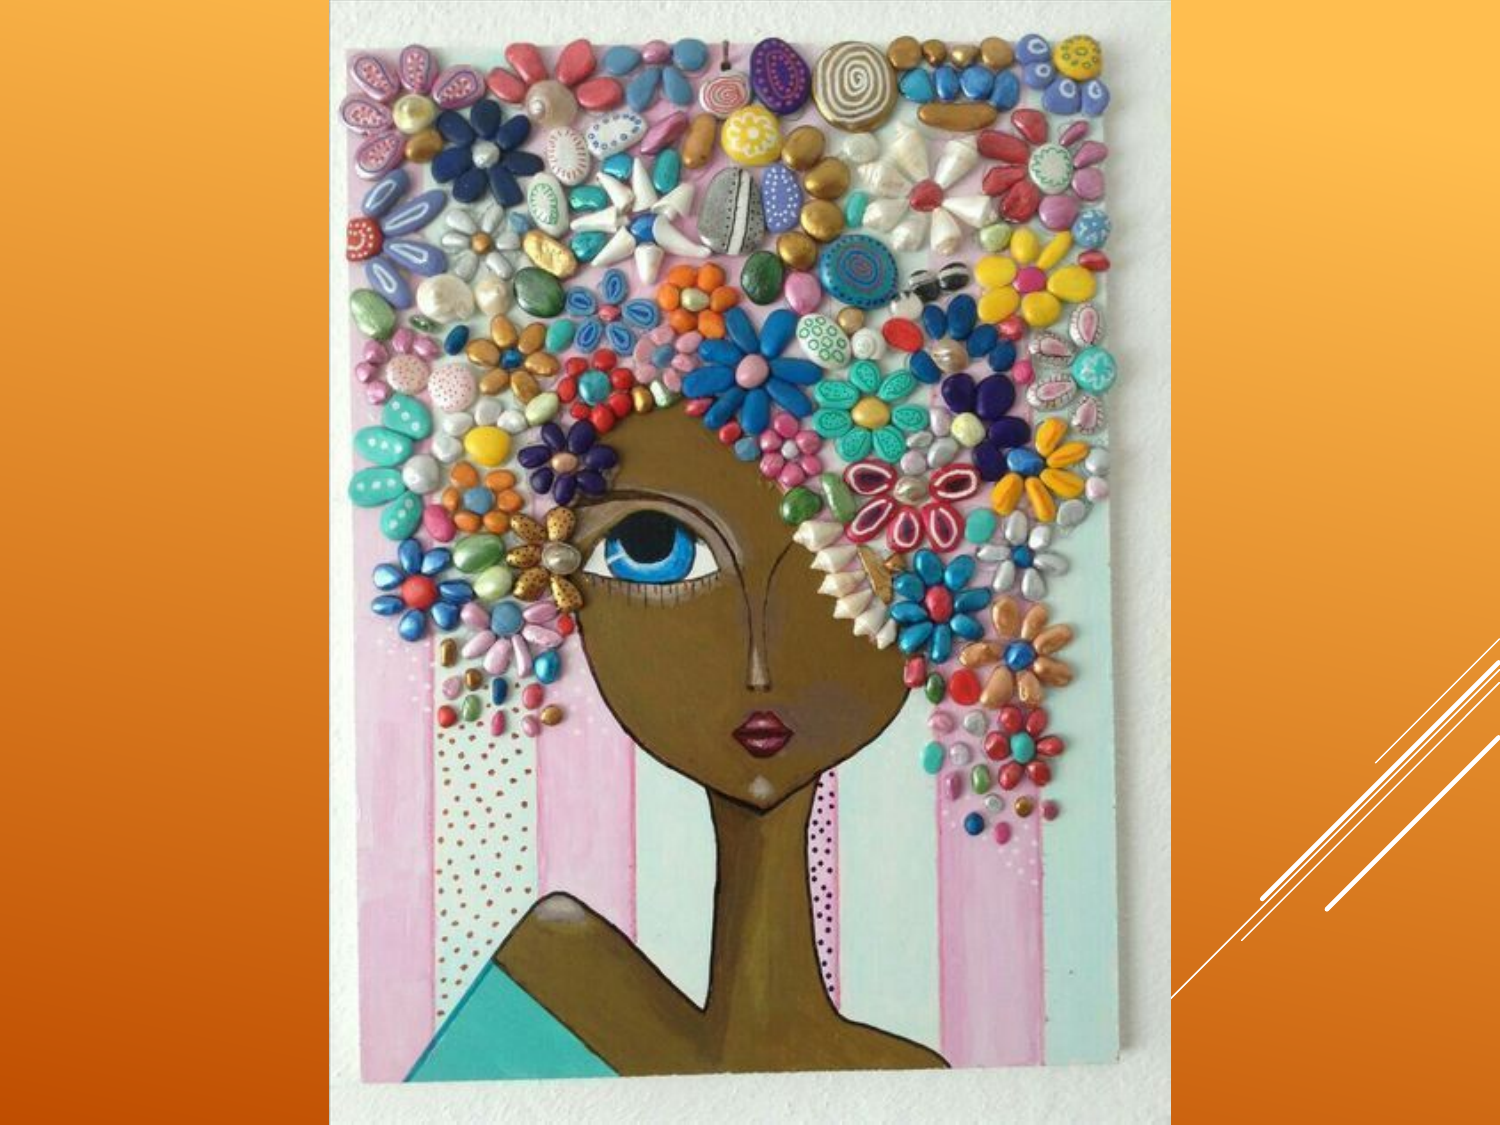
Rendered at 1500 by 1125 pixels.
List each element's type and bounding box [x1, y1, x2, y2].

picture [329, 0, 1171, 1125]
